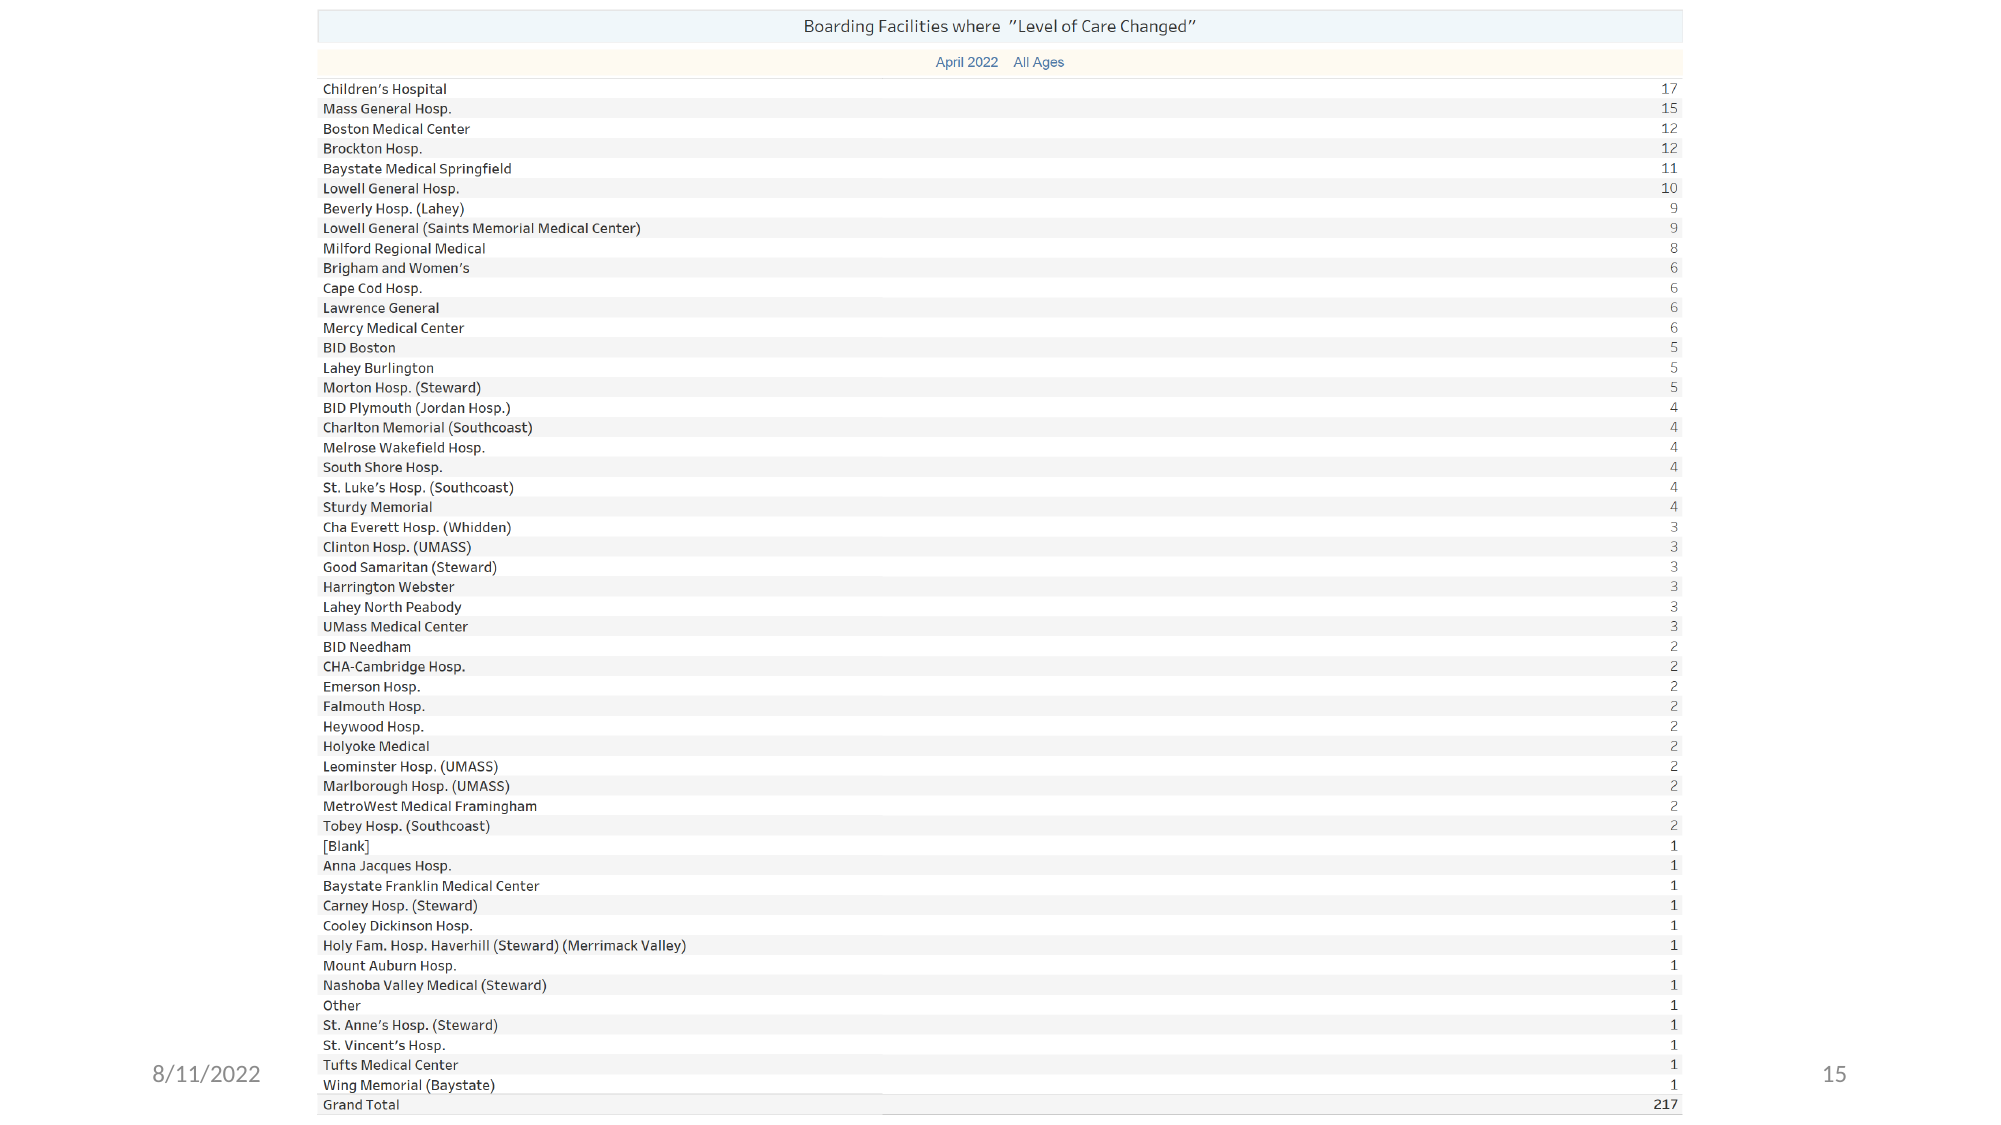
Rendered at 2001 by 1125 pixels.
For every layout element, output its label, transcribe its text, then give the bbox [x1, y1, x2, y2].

slide_number 15 [1693, 1042, 1863, 1103]
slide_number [137, 1042, 307, 1103]
picture [307, 0, 1693, 1125]
